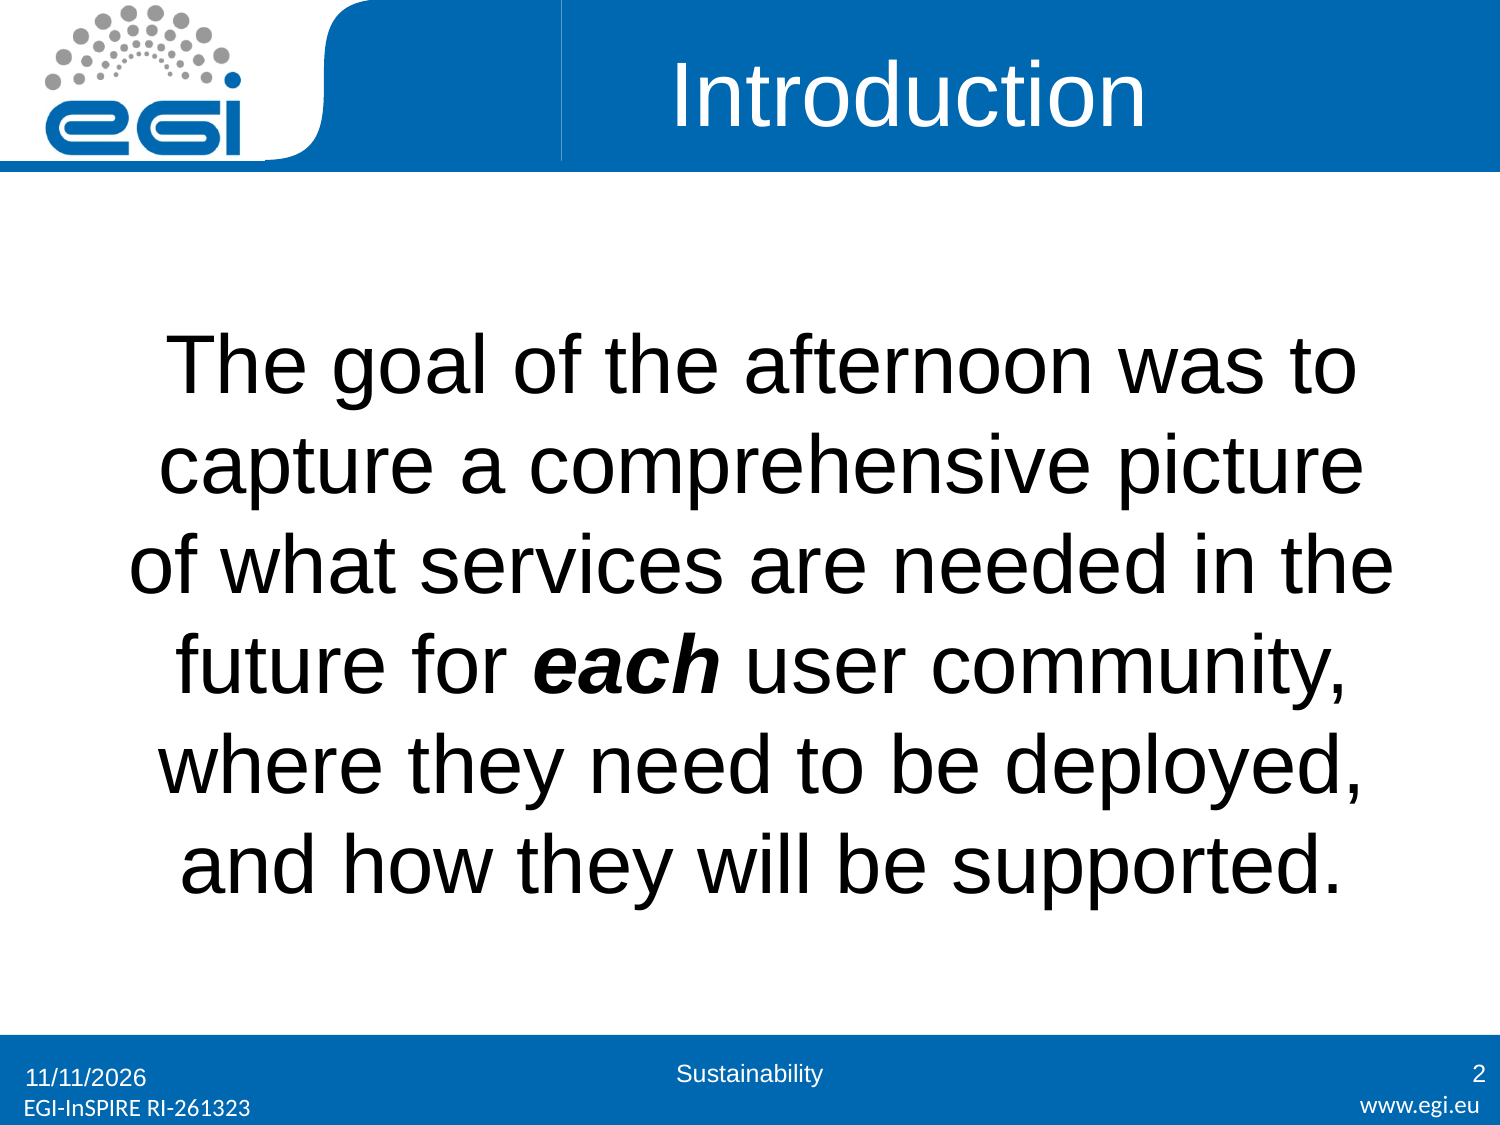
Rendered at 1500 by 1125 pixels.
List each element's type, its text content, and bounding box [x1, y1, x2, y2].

picture [0, 0, 265, 161]
slide_number 2 [1151, 1042, 1500, 1103]
footer Sustainability [512, 1042, 988, 1103]
list The goal of the afternoon was to capture a comprehensive picture of what services are needed in the future for each user community, where they need to be deployed, and how they will be supported. [100, 302, 1425, 941]
title Introduction [348, 19, 1471, 161]
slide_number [10, 1046, 361, 1106]
